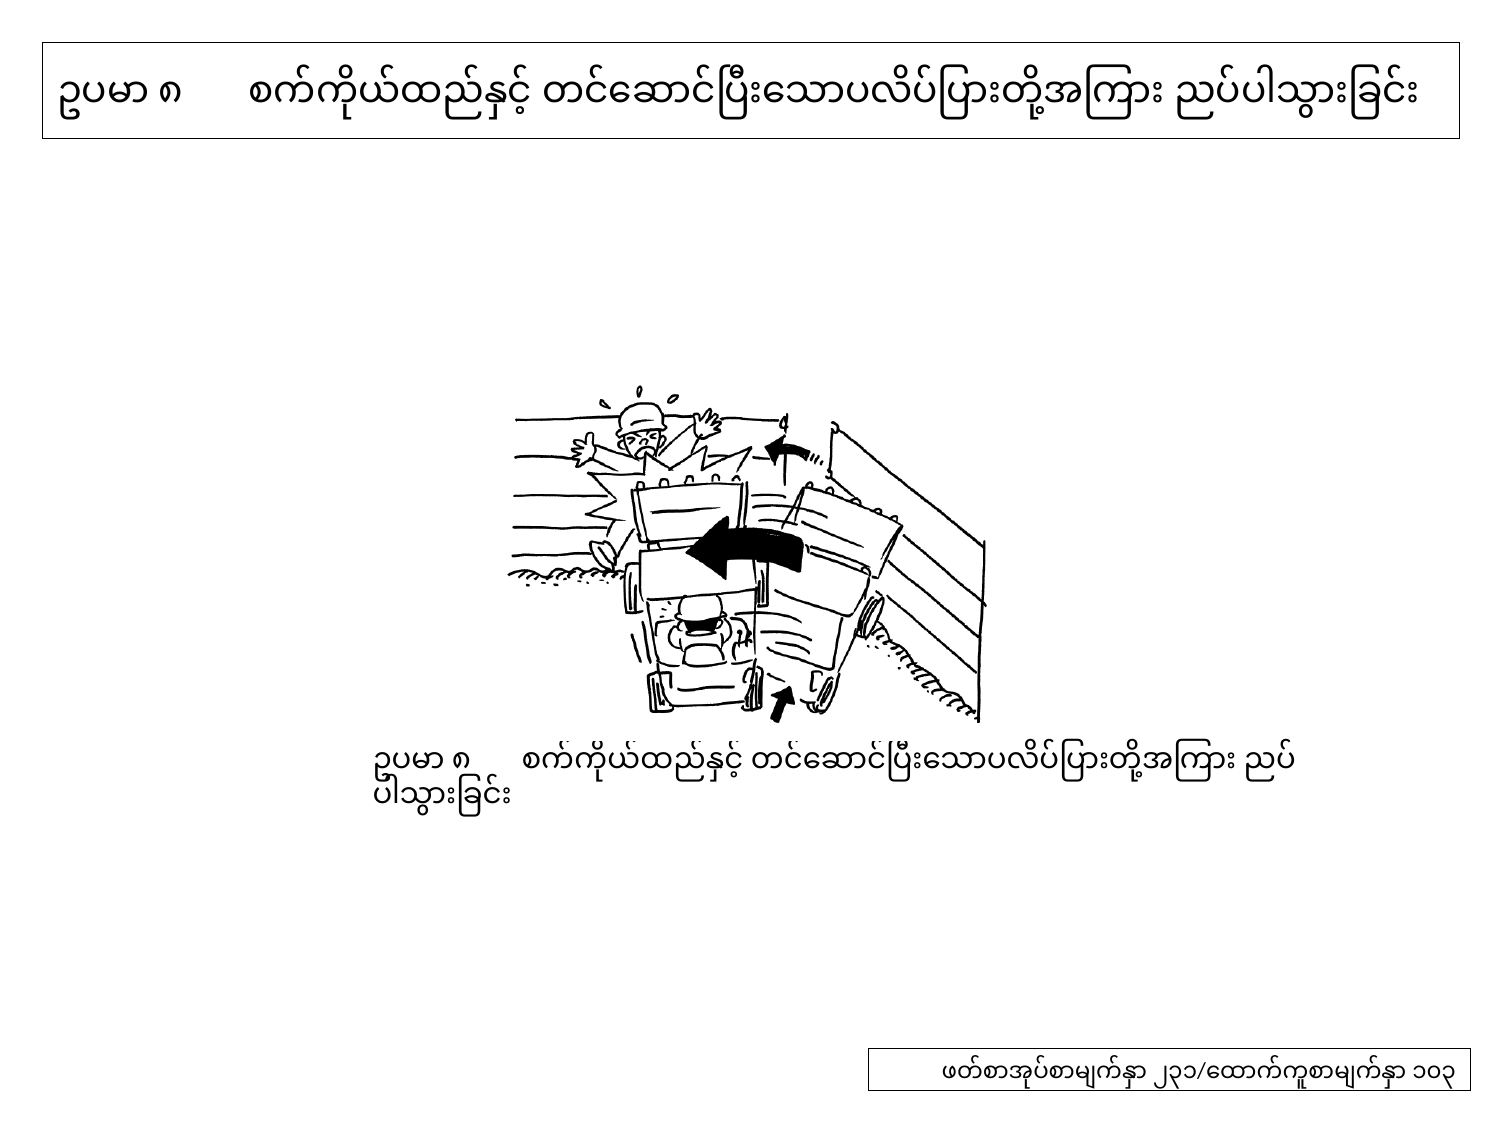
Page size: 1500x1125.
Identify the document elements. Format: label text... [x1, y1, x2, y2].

text_box ဖတ်စာအုပ်စာမျက်နှာ ၂၃၁/ထောက်ကူစာမျက်နှာ ၁၀၃ [868, 1048, 1471, 1091]
title ဥပမာ ၈ စက်ကိုယ်ထည်နှင့် တင်ဆောင်ပြီးသောပလိပ်ပြားတို့အကြား ညပ်ပါသွားခြင်း [42, 42, 1460, 139]
text_box ဥပမာ ၈ စက်ကိုယ်ထည်နှင့် တင်ဆောင်ပြီးသောပလိပ်ပြားတို့အကြား ညပ်ပါသွားခြင်း [325, 732, 1344, 817]
picture [504, 384, 996, 741]
